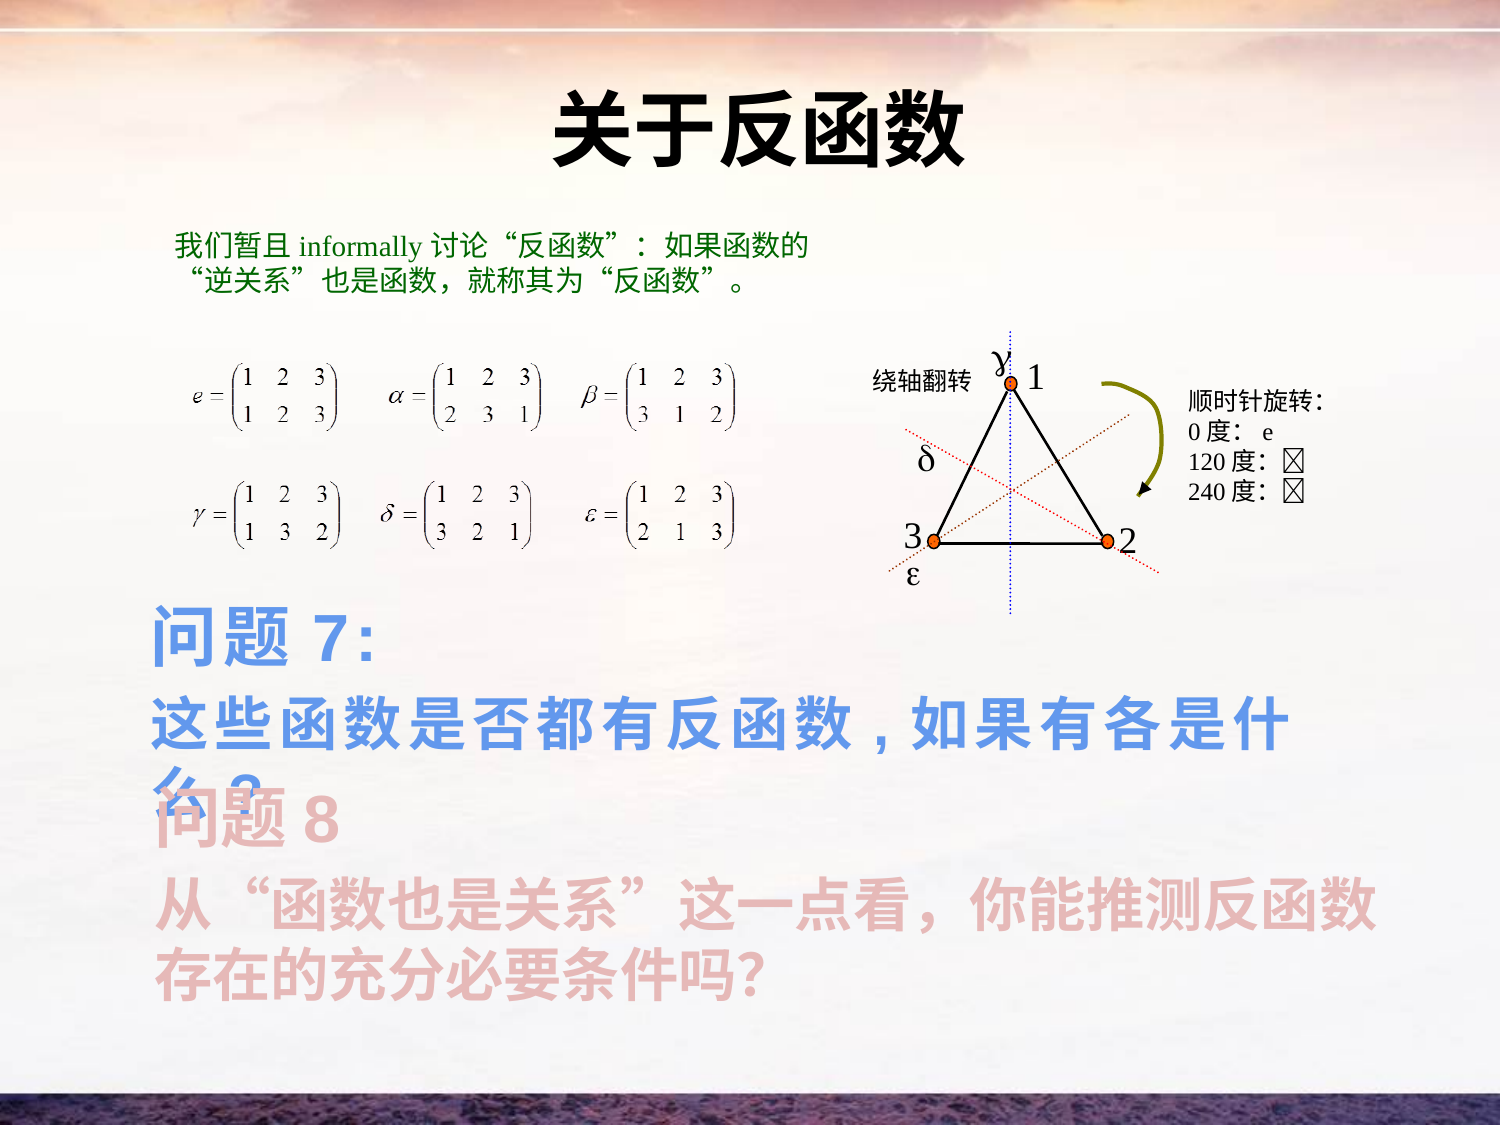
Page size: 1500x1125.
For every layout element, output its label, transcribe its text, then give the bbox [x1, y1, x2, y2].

picture [0, 0, 1500, 1125]
title 关于反函数 [83, 47, 1434, 207]
text_box 问题7: 这些函数是否都有反函数,如果有各是什么? [135, 587, 1410, 835]
text_box 我们暂且informally讨论“反函数”：如果函数的“逆关系”也是函数，就称其为“反函数”。 [160, 220, 830, 305]
text_box 问题8 从“函数也是关系”这一点看，你能推测反函数存在的充分必要条件吗？ [139, 767, 1410, 1016]
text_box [857, 324, 1411, 616]
